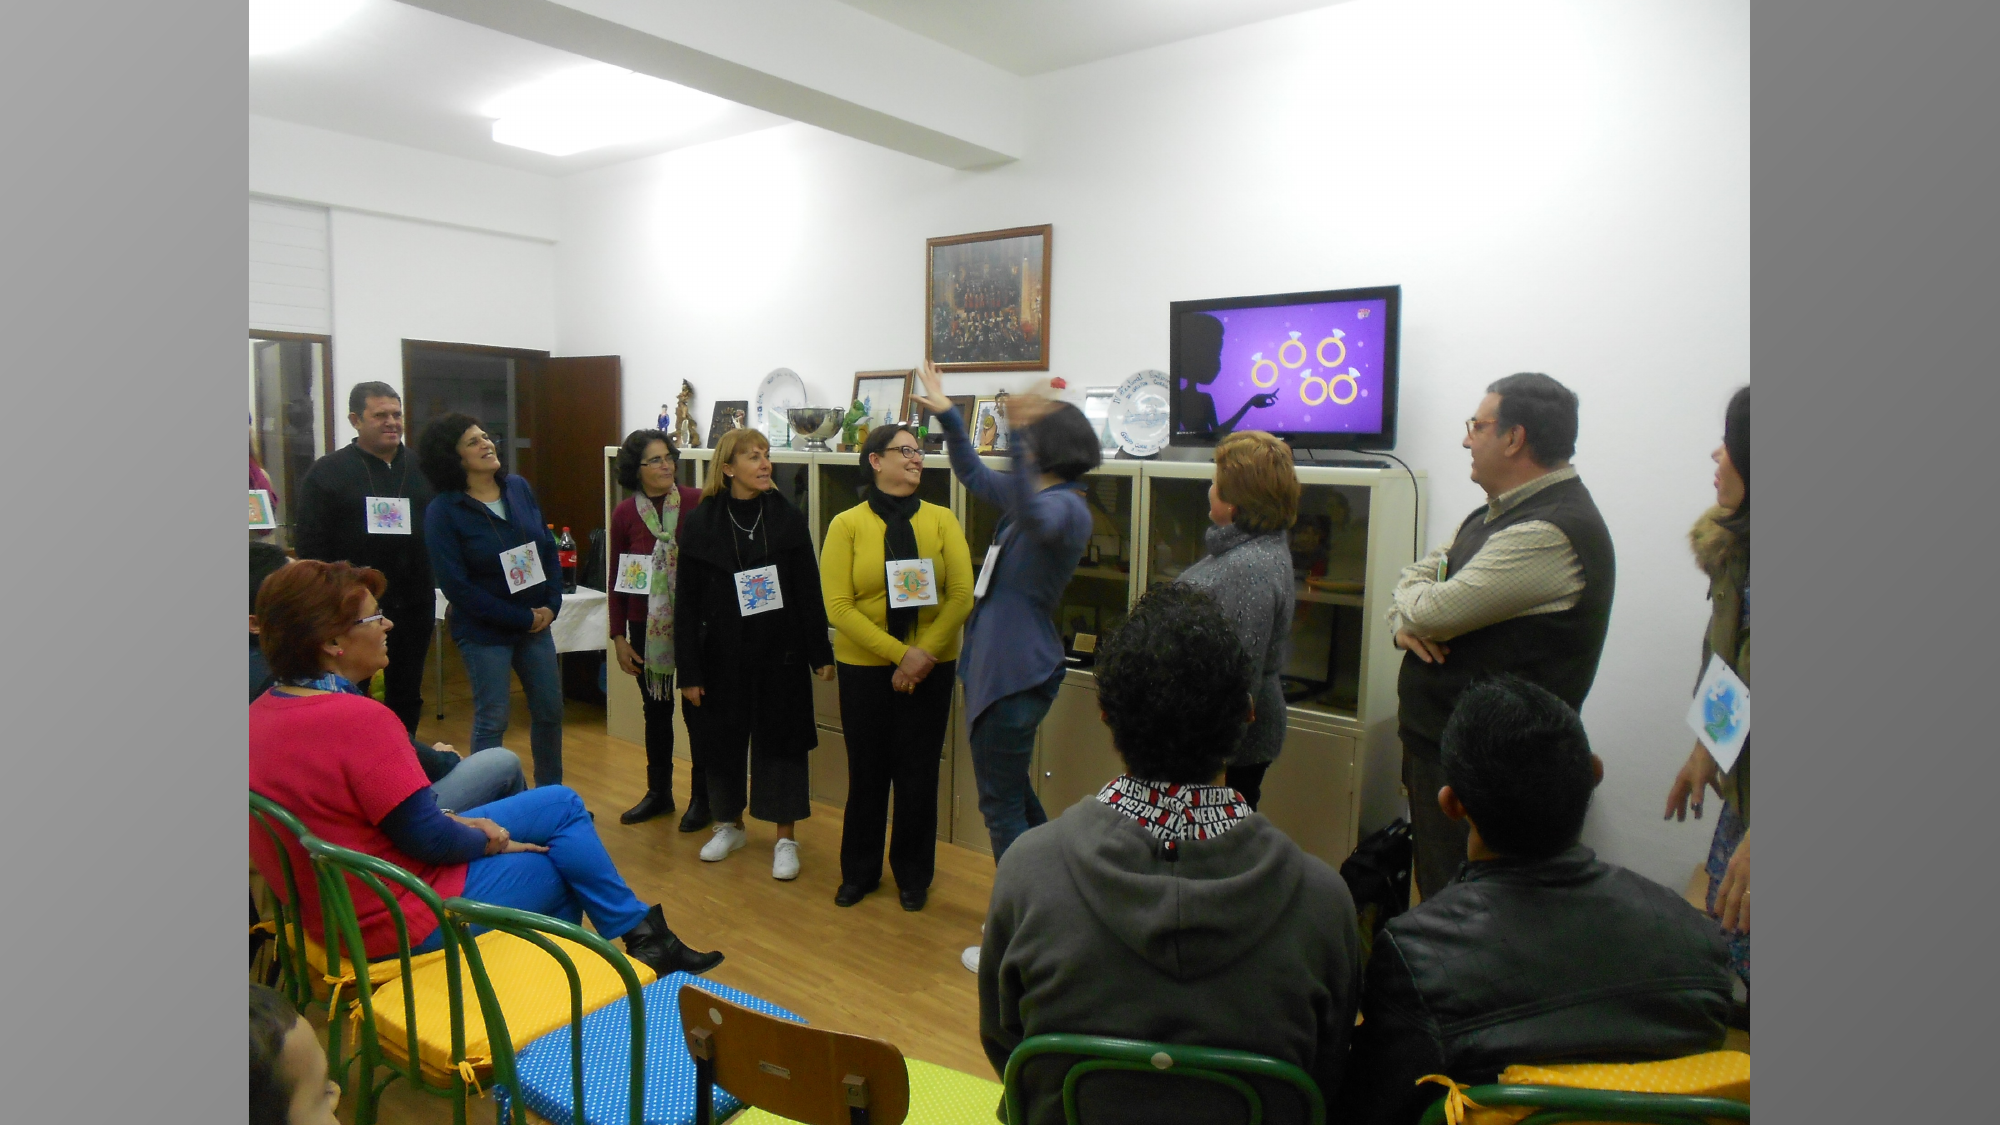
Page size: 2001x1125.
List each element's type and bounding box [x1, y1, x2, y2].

picture [249, 0, 1750, 1125]
